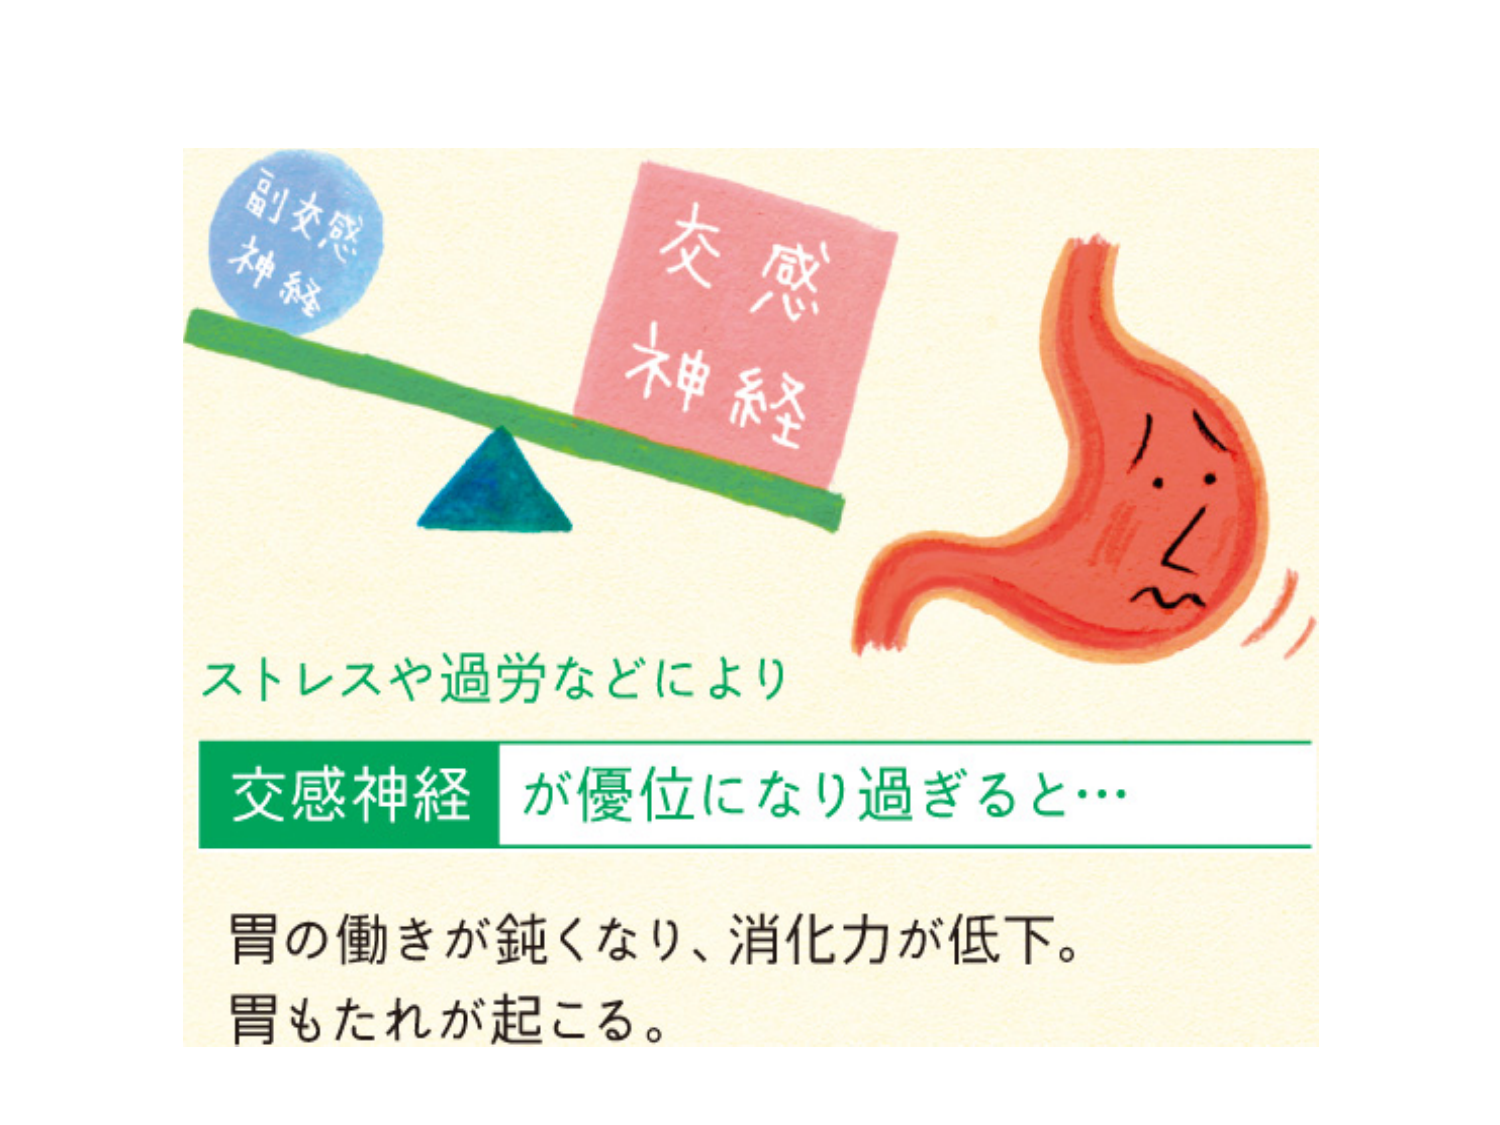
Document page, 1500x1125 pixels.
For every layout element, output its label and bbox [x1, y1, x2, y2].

list [182, 148, 1320, 1047]
